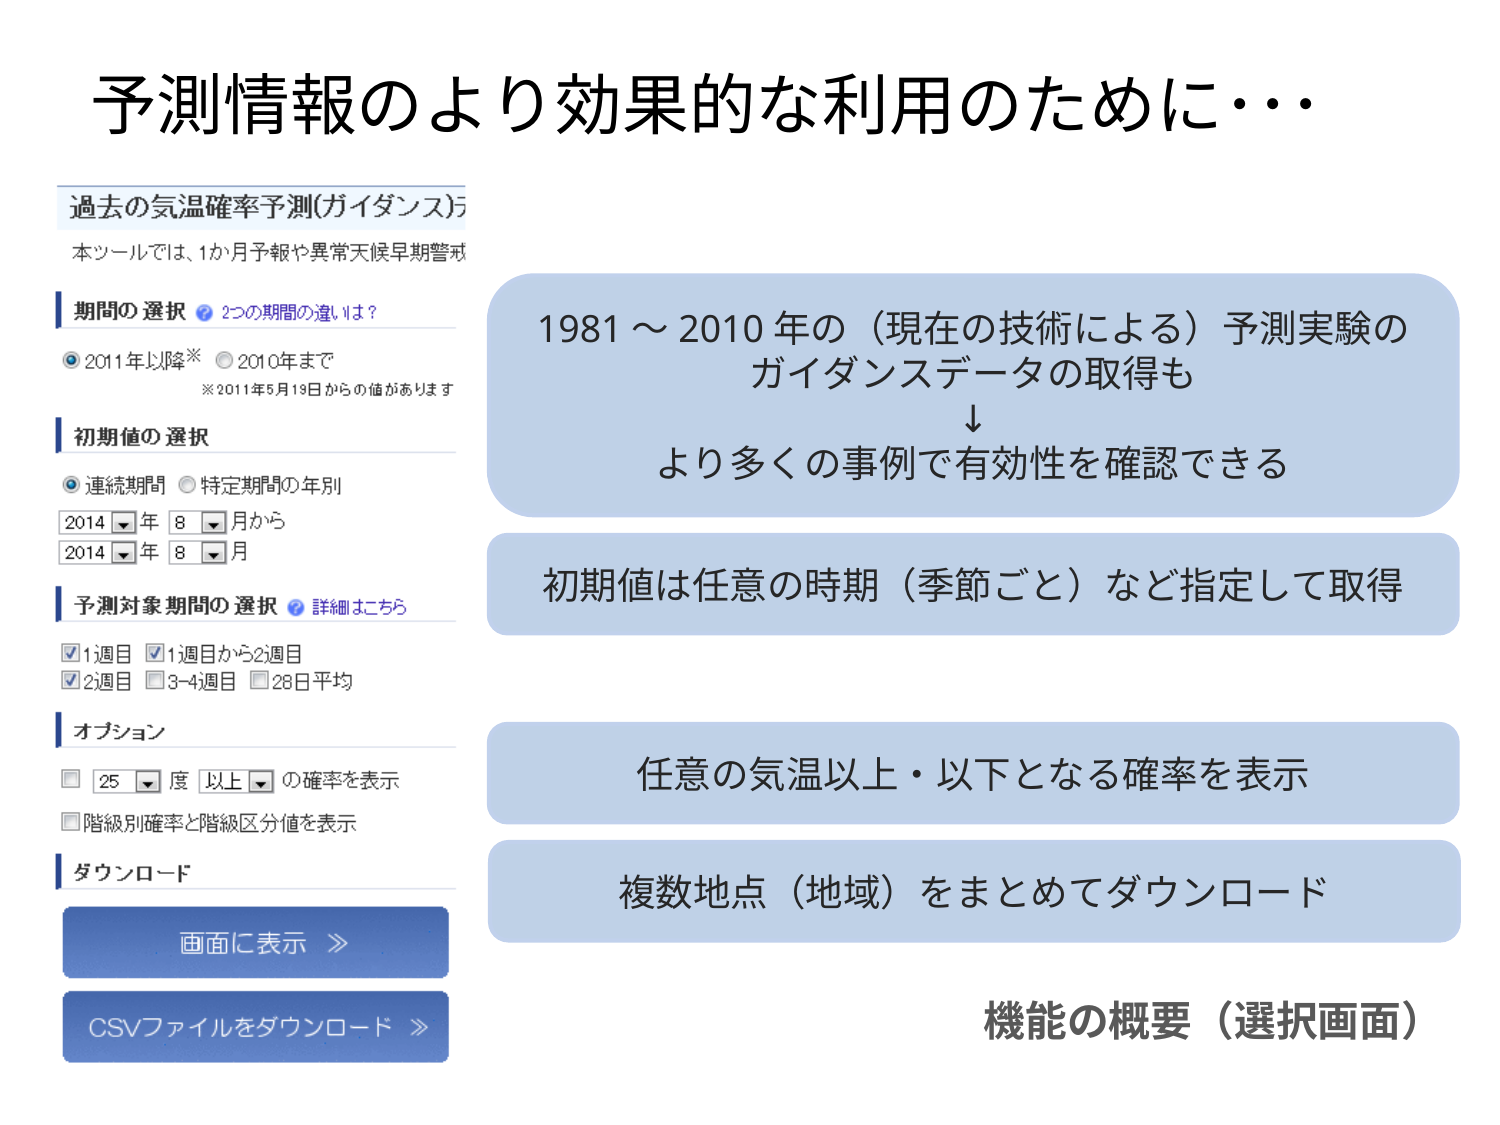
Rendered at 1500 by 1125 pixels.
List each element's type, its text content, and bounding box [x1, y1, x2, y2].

picture [52, 180, 466, 1114]
title 予測情報のより効果的な利用のために･･･ [75, 33, 1425, 173]
text_box 任意の気温以上・以下となる確率を表示 [486, 721, 1460, 825]
text_box 1981～2010年の（現在の技術による）予測実験の ガイダンスデータの取得も ↓ より多くの事例で有効性を確認できる [486, 273, 1460, 518]
text_box 複数地点（地域）をまとめてダウンロード [487, 839, 1461, 943]
text_box 初期値は任意の時期（季節ごと）など指定して取得 [486, 532, 1460, 636]
text_box 機能の概要（選択画面） [620, 987, 1458, 1053]
